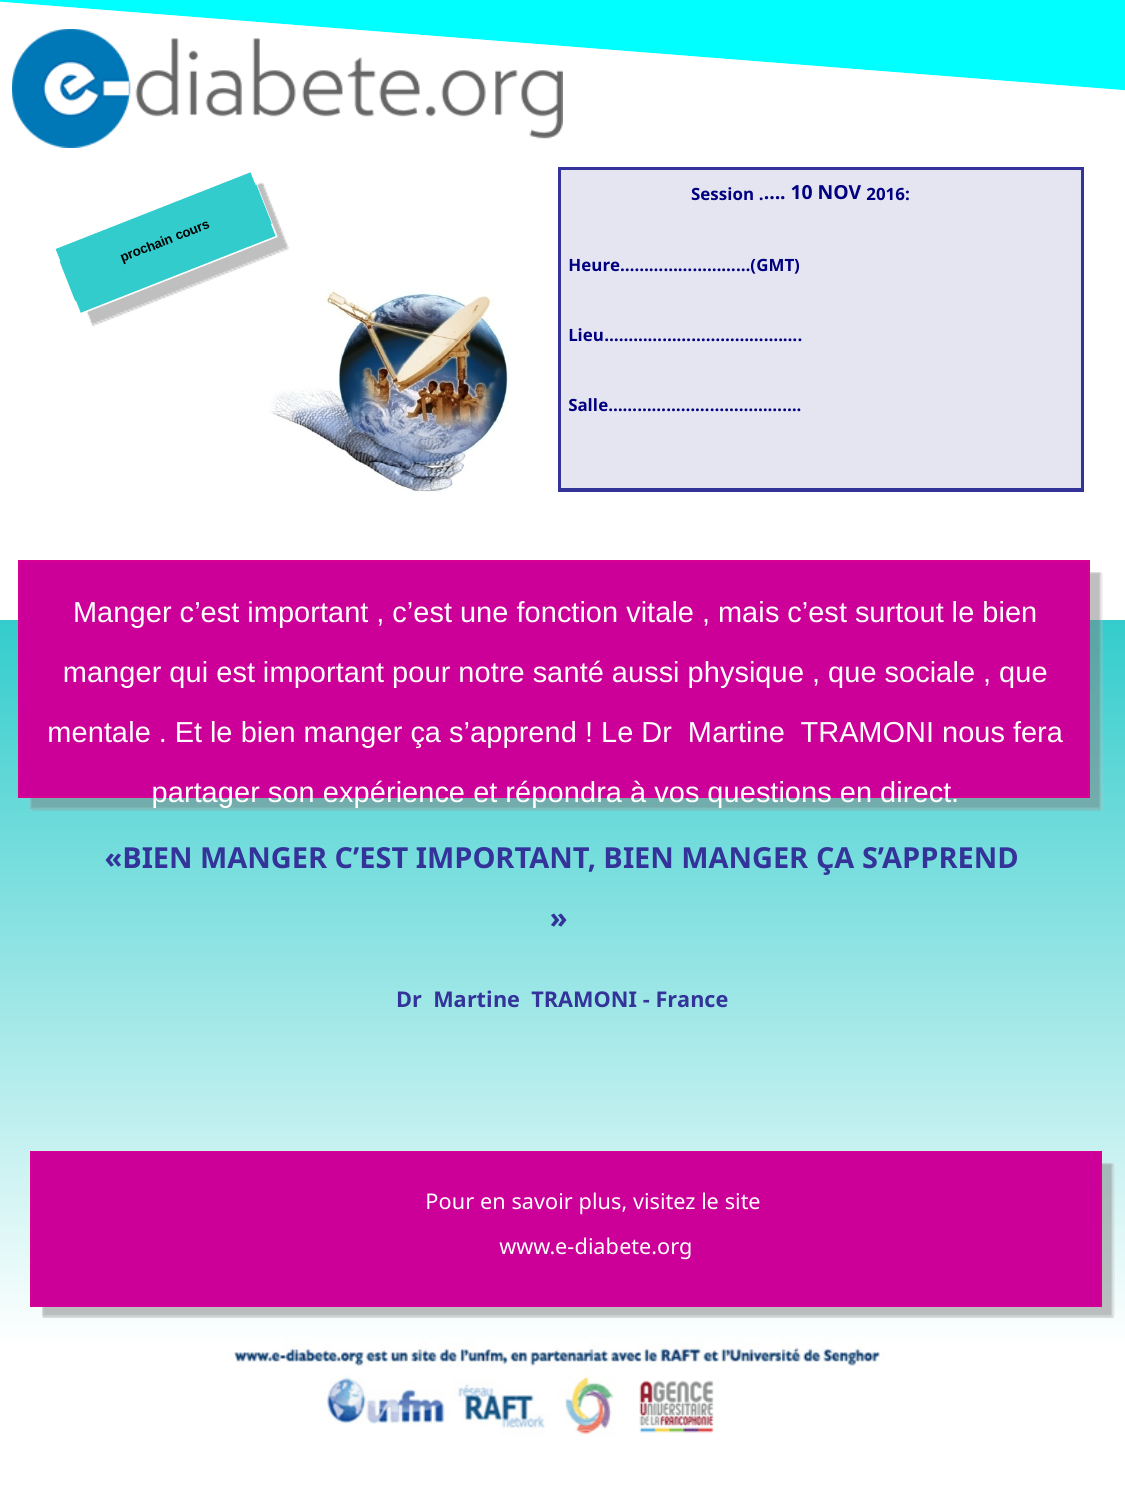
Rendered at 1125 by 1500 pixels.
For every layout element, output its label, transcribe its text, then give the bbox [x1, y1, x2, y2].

text_box [18, 560, 1090, 798]
text_box Pour en savoir plus, visitez le site www.e-diabete.org [410, 1175, 782, 1281]
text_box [59, 207, 272, 278]
text_box [0, 620, 1125, 1347]
text_box [0, 0, 1125, 90]
picture [12, 29, 65, 82]
text_box [30, 1151, 1102, 1307]
picture [266, 289, 512, 495]
picture [74, 29, 563, 148]
picture [219, 1340, 895, 1449]
text_box Manger c’est important , c’est une fonction vitale , mais c’est surtout le bien manger qui est important pour notre santé aussi physique , que sociale , que mentale . Et le bien manger ça s’apprend ! Le Dr Martine TRAMONI nous fera partager son expérience et répondra à vos questions en direct. [30, 580, 1083, 835]
text_box «BIEN MANGER C’EST IMPORTANT, BIEN MANGER ÇA S’APPREND » Dr Martine TRAMONI - France [78, 835, 1047, 1035]
picture [43, 61, 100, 117]
text_box Session .…. 10 NOV 2016: Heure………………………(GMT) Lieu……………………………….…. Salle…………………………………. [559, 168, 1083, 490]
picture [12, 94, 67, 148]
